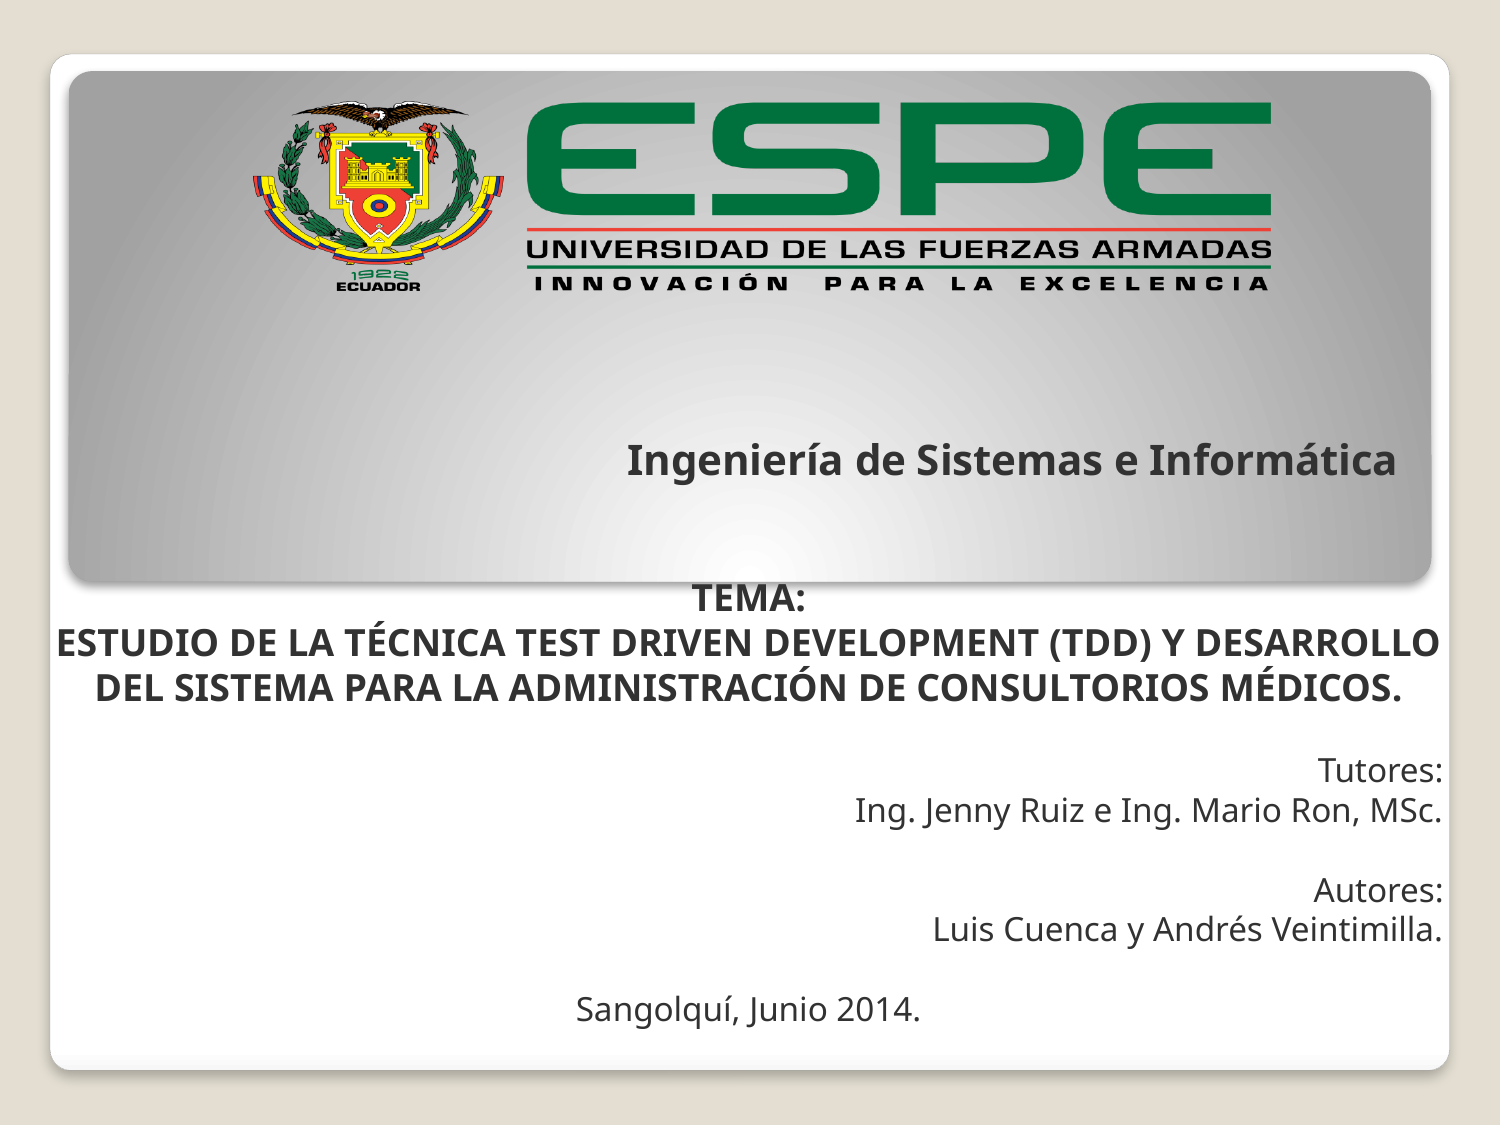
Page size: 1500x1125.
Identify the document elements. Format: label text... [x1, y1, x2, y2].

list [253, 101, 1271, 291]
subtitle TEMA: ESTUDIO DE LA TÉCNICA TEST DRIVEN DEVELOPMENT (TDD) Y DESARROLLO DEL SISTEMA PARA LA ADMINISTRACIÓN DE CONSULTORIOS MÉDICOS. Tutores: Ing. Jenny Ruiz e Ing. Mario Ron, MSc. Autores: Luis Cuenca y Andrés Veintimilla. Sangolquí, Junio 2014. [17, 574, 1459, 1125]
title Ingeniería de Sistemas e Informática [64, 373, 1406, 492]
